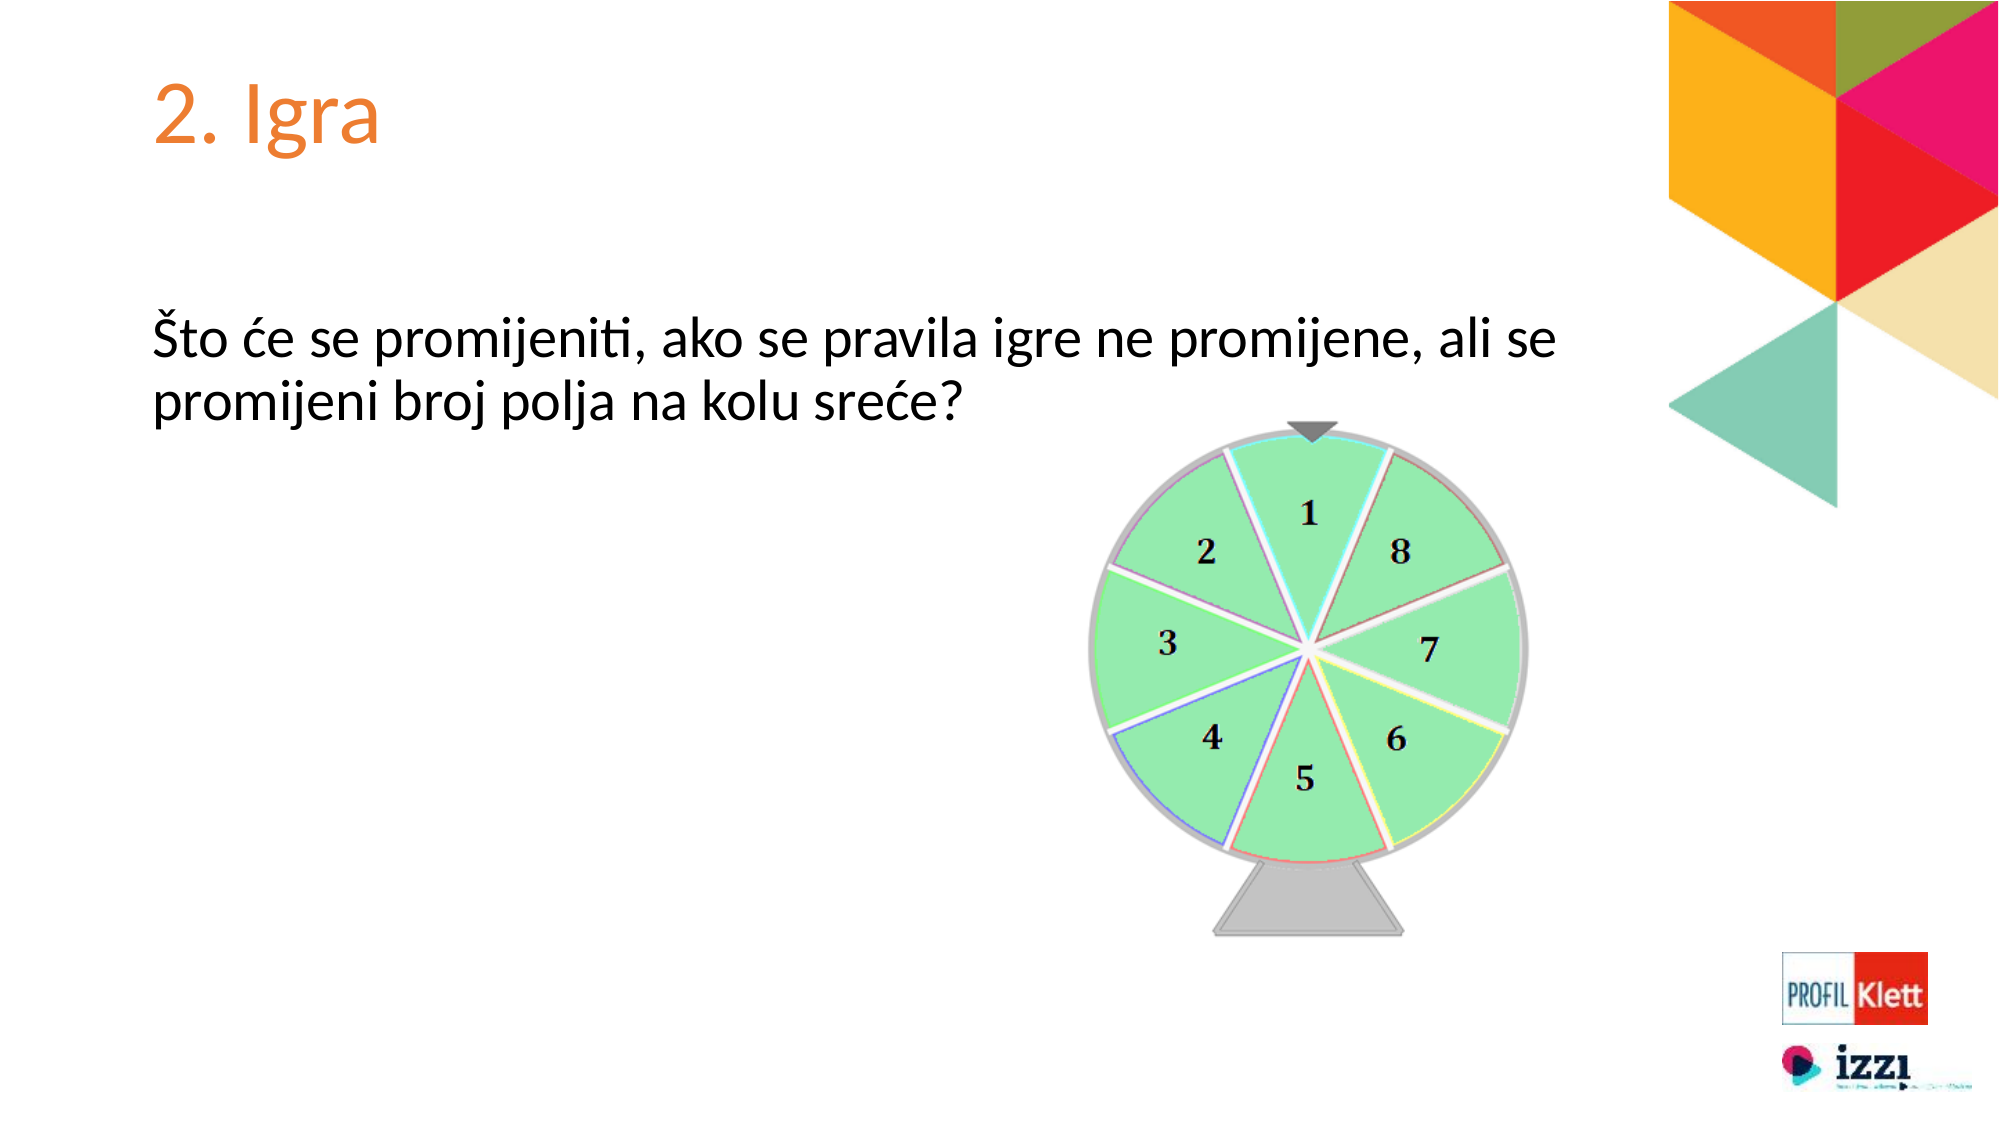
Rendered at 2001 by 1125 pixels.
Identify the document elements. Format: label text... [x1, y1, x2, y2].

picture [1668, 1, 1999, 511]
picture [1782, 1043, 1972, 1092]
picture [1073, 395, 1557, 984]
picture [1782, 952, 1928, 1025]
list Što će se promijeniti, ako se pravila igre ne promijene, ali se promijeni broj polja na kolu sreće? [137, 299, 1620, 1014]
title 2. Igra [137, 59, 1863, 278]
